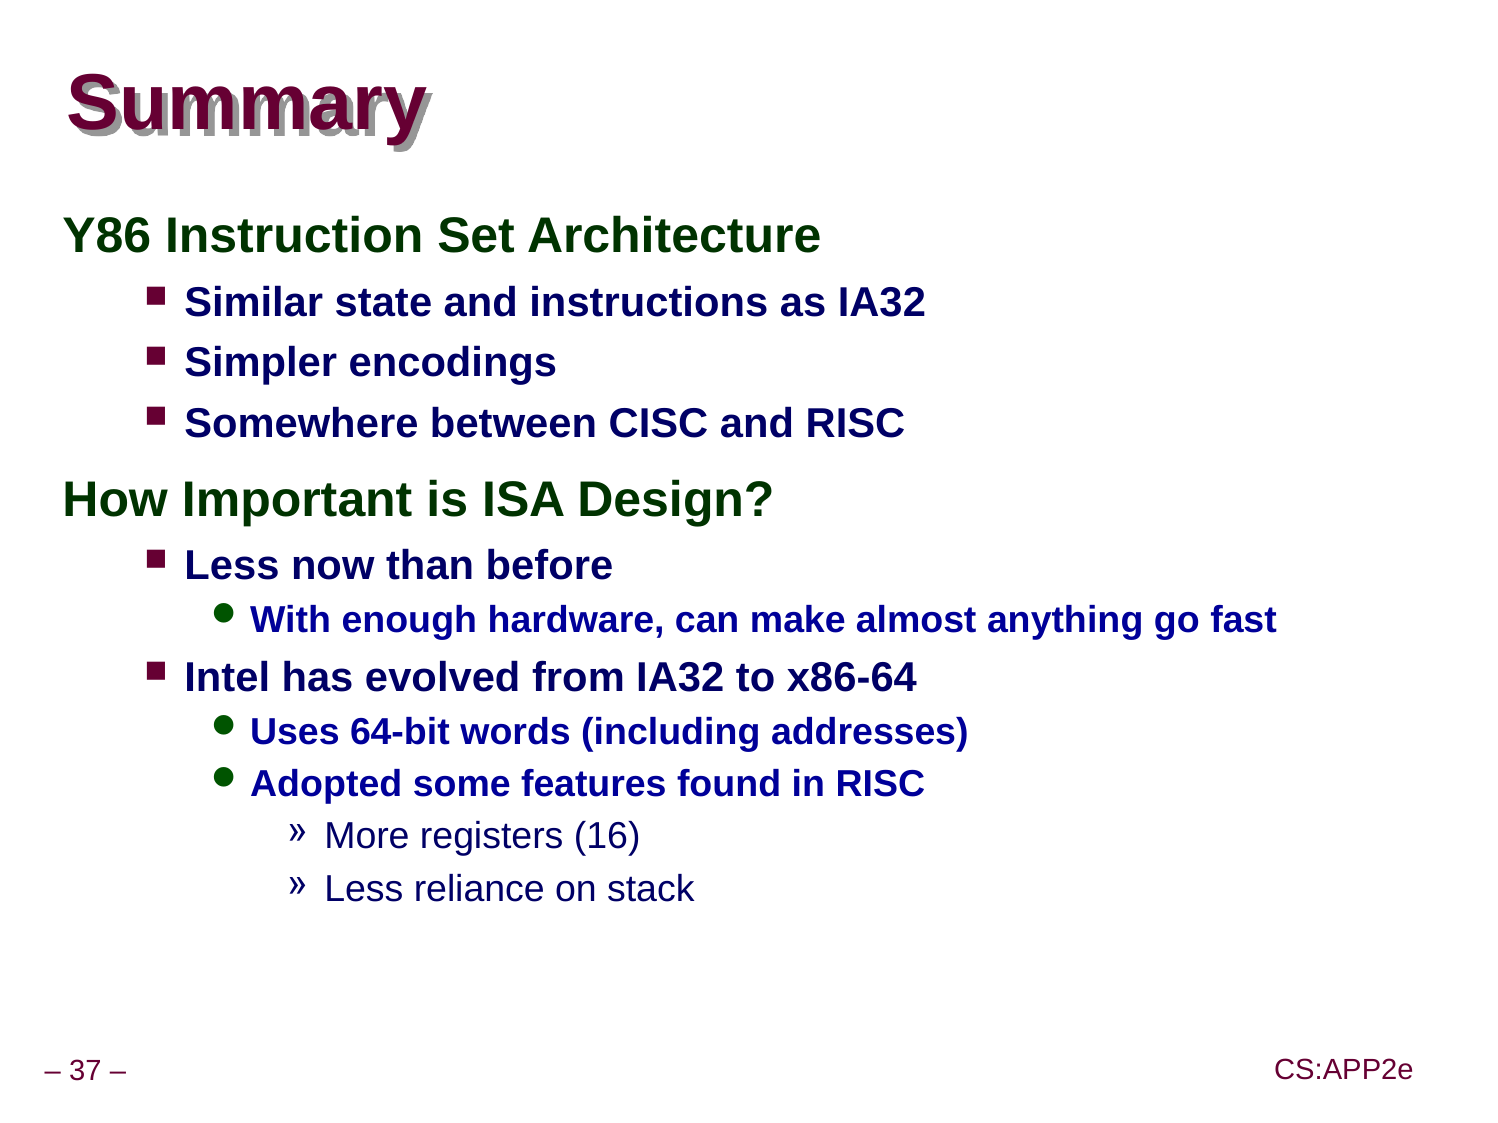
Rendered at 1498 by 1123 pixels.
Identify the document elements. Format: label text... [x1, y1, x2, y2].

title Summary [66, 40, 1495, 169]
list Y86 Instruction Set Architecture Similar state and instructions as IA32 Simpler encodings Somewhere between CISC and RISC How Important is ISA Design? Less now than before With enough hardware, can make almost anything go fast Intel has evolved from IA32 to x86-64 Uses 64-bit words (including addresses) Adopted some features found in RISC More registers (16) Less reliance on stack [47, 199, 1409, 1056]
